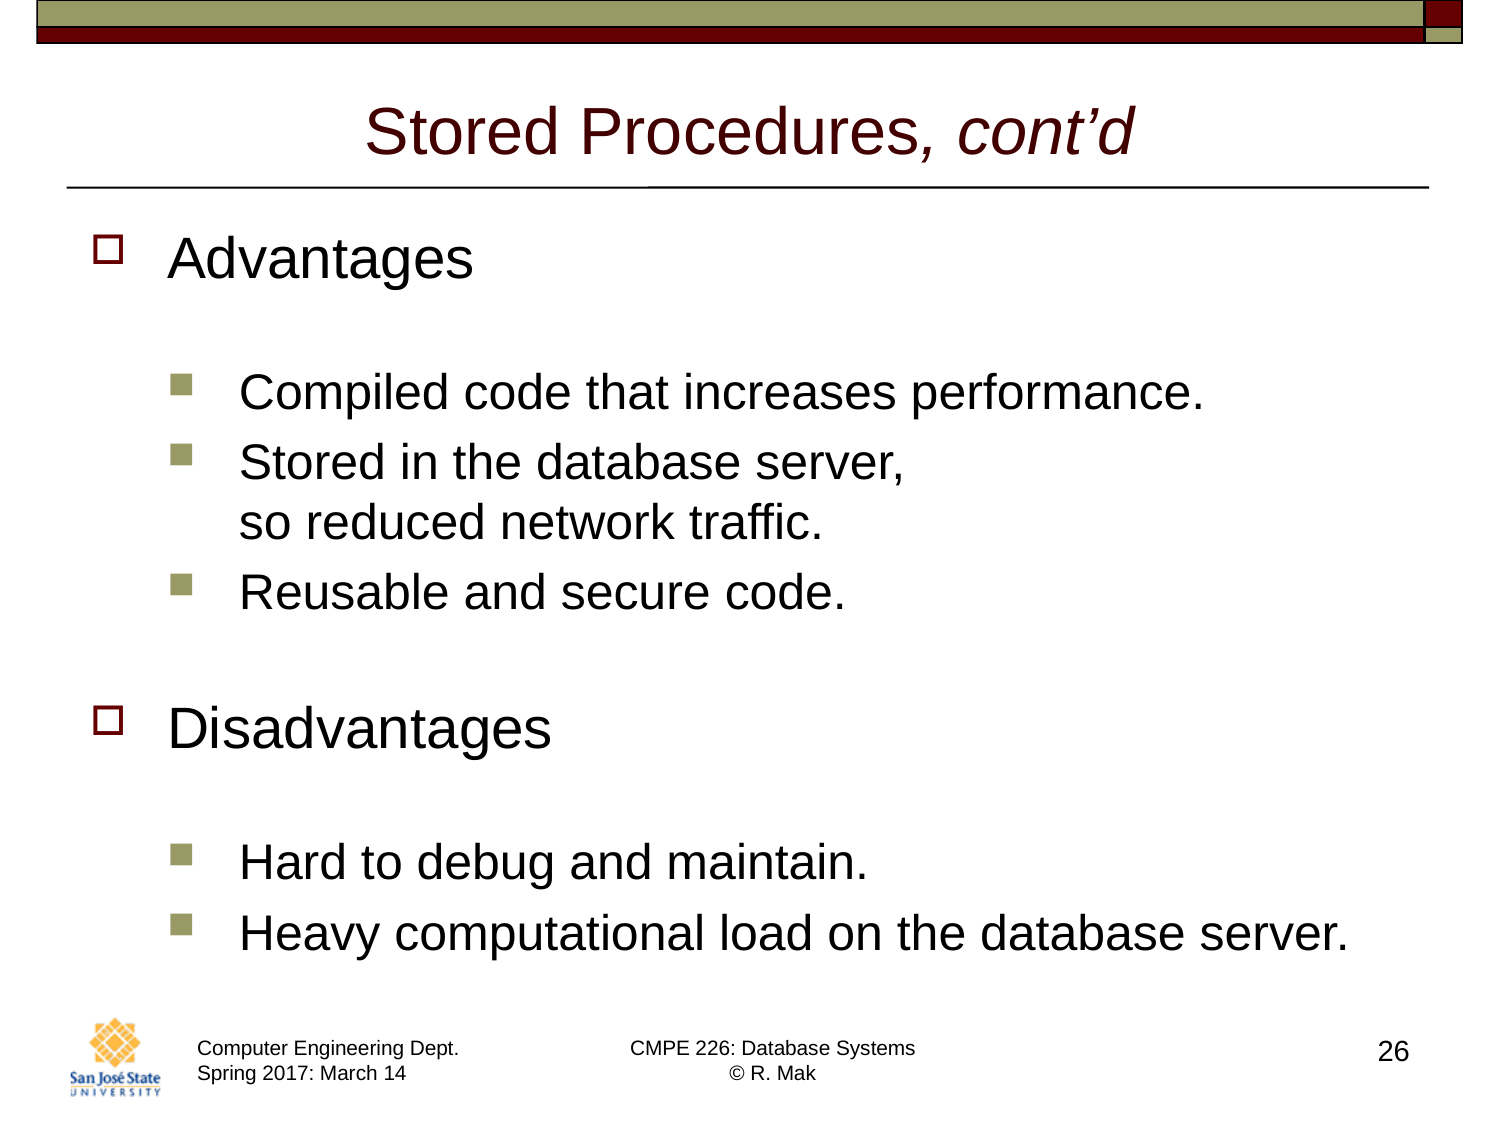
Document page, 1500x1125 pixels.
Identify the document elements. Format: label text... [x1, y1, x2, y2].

slide_number 26 [1112, 1025, 1425, 1100]
list Advantages Compiled code that increases performance. Stored in the database server, so reduced network traffic. Reusable and secure code. Disadvantages Hard to debug and maintain. Heavy computational load on the database server. [75, 212, 1425, 1006]
title Stored Procedures, cont’d [75, 67, 1425, 175]
picture [60, 1012, 166, 1112]
